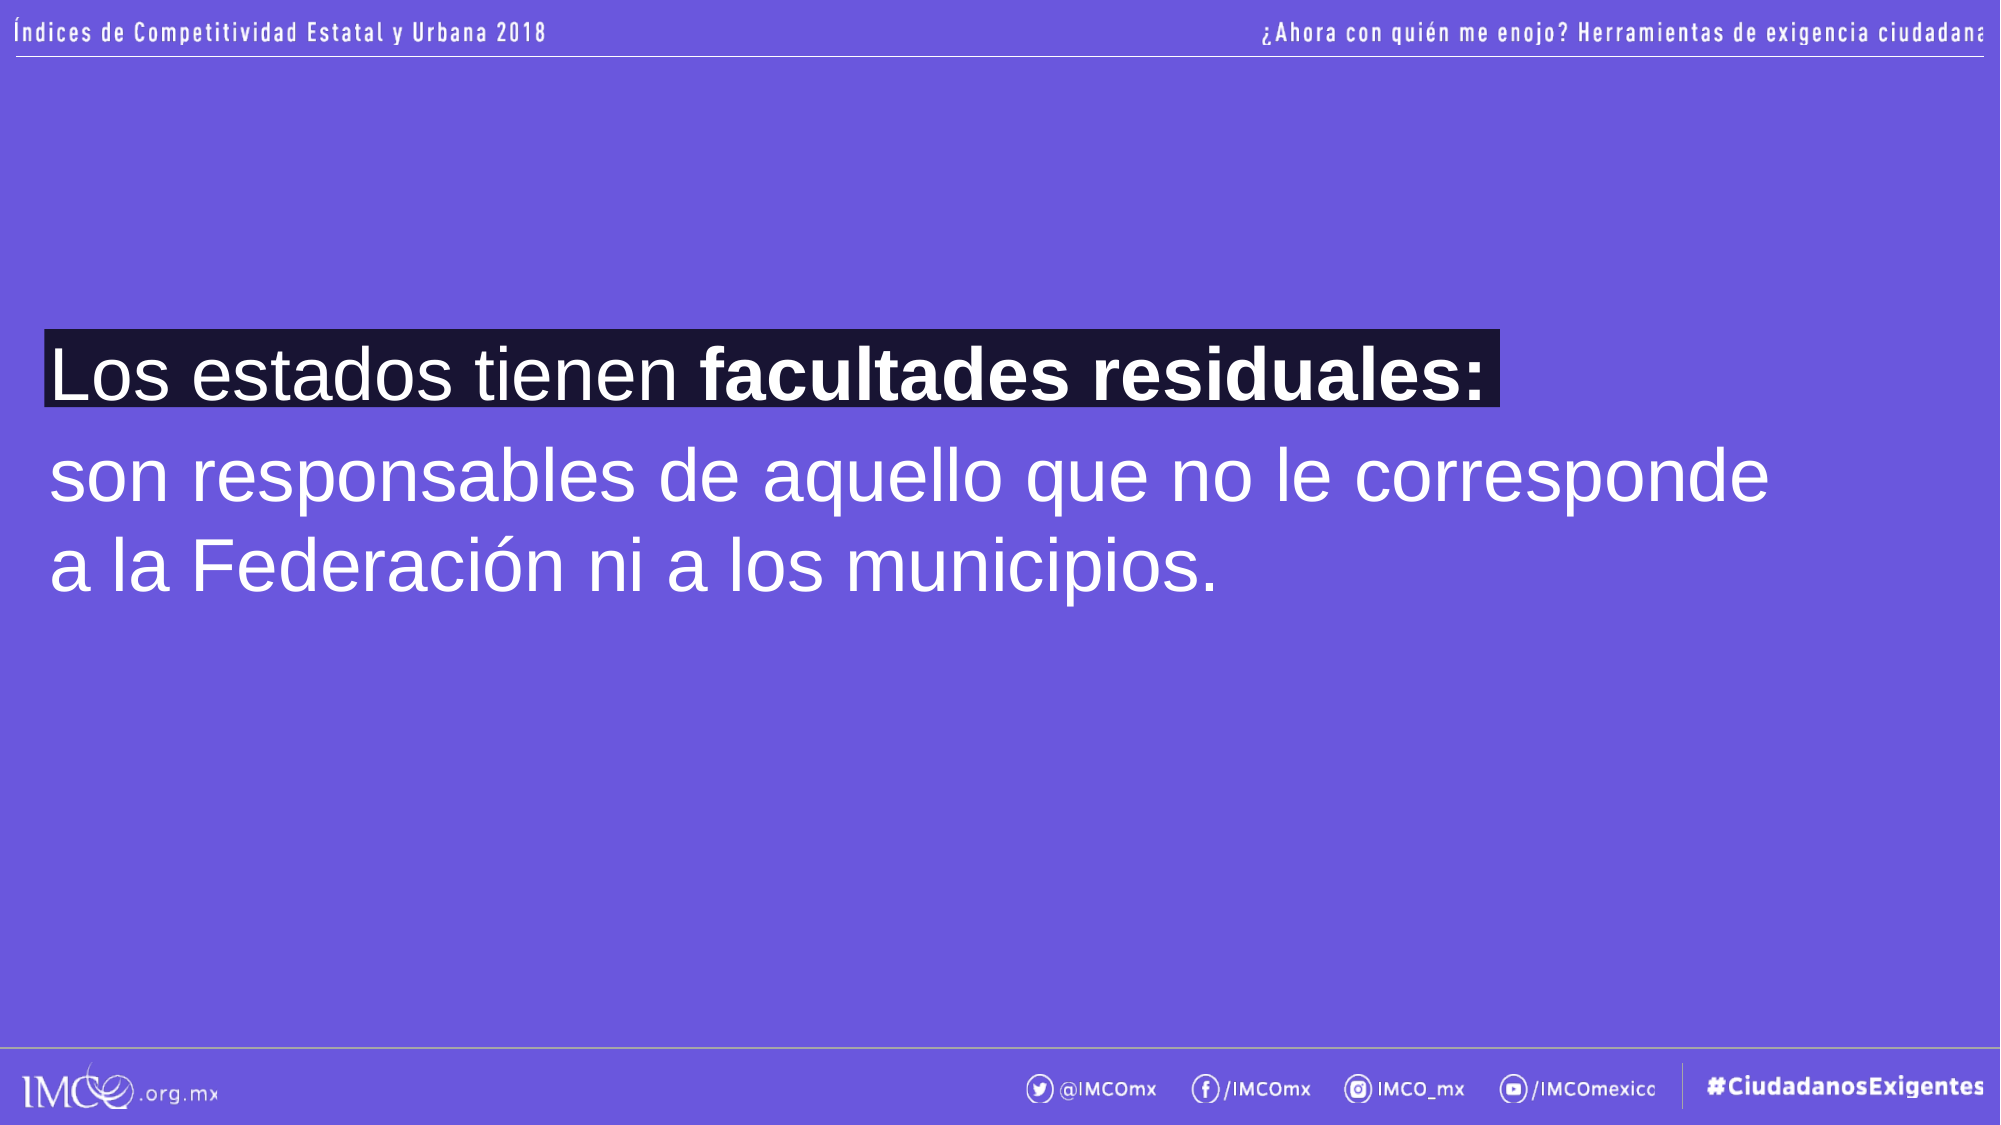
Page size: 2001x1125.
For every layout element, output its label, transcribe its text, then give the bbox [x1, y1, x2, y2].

subtitle Los estados tienen facultades residuales: [34, 317, 1535, 419]
text_box son responsables de aquello que no le corresponde a la Federación ni a los municipios. [34, 419, 1814, 620]
